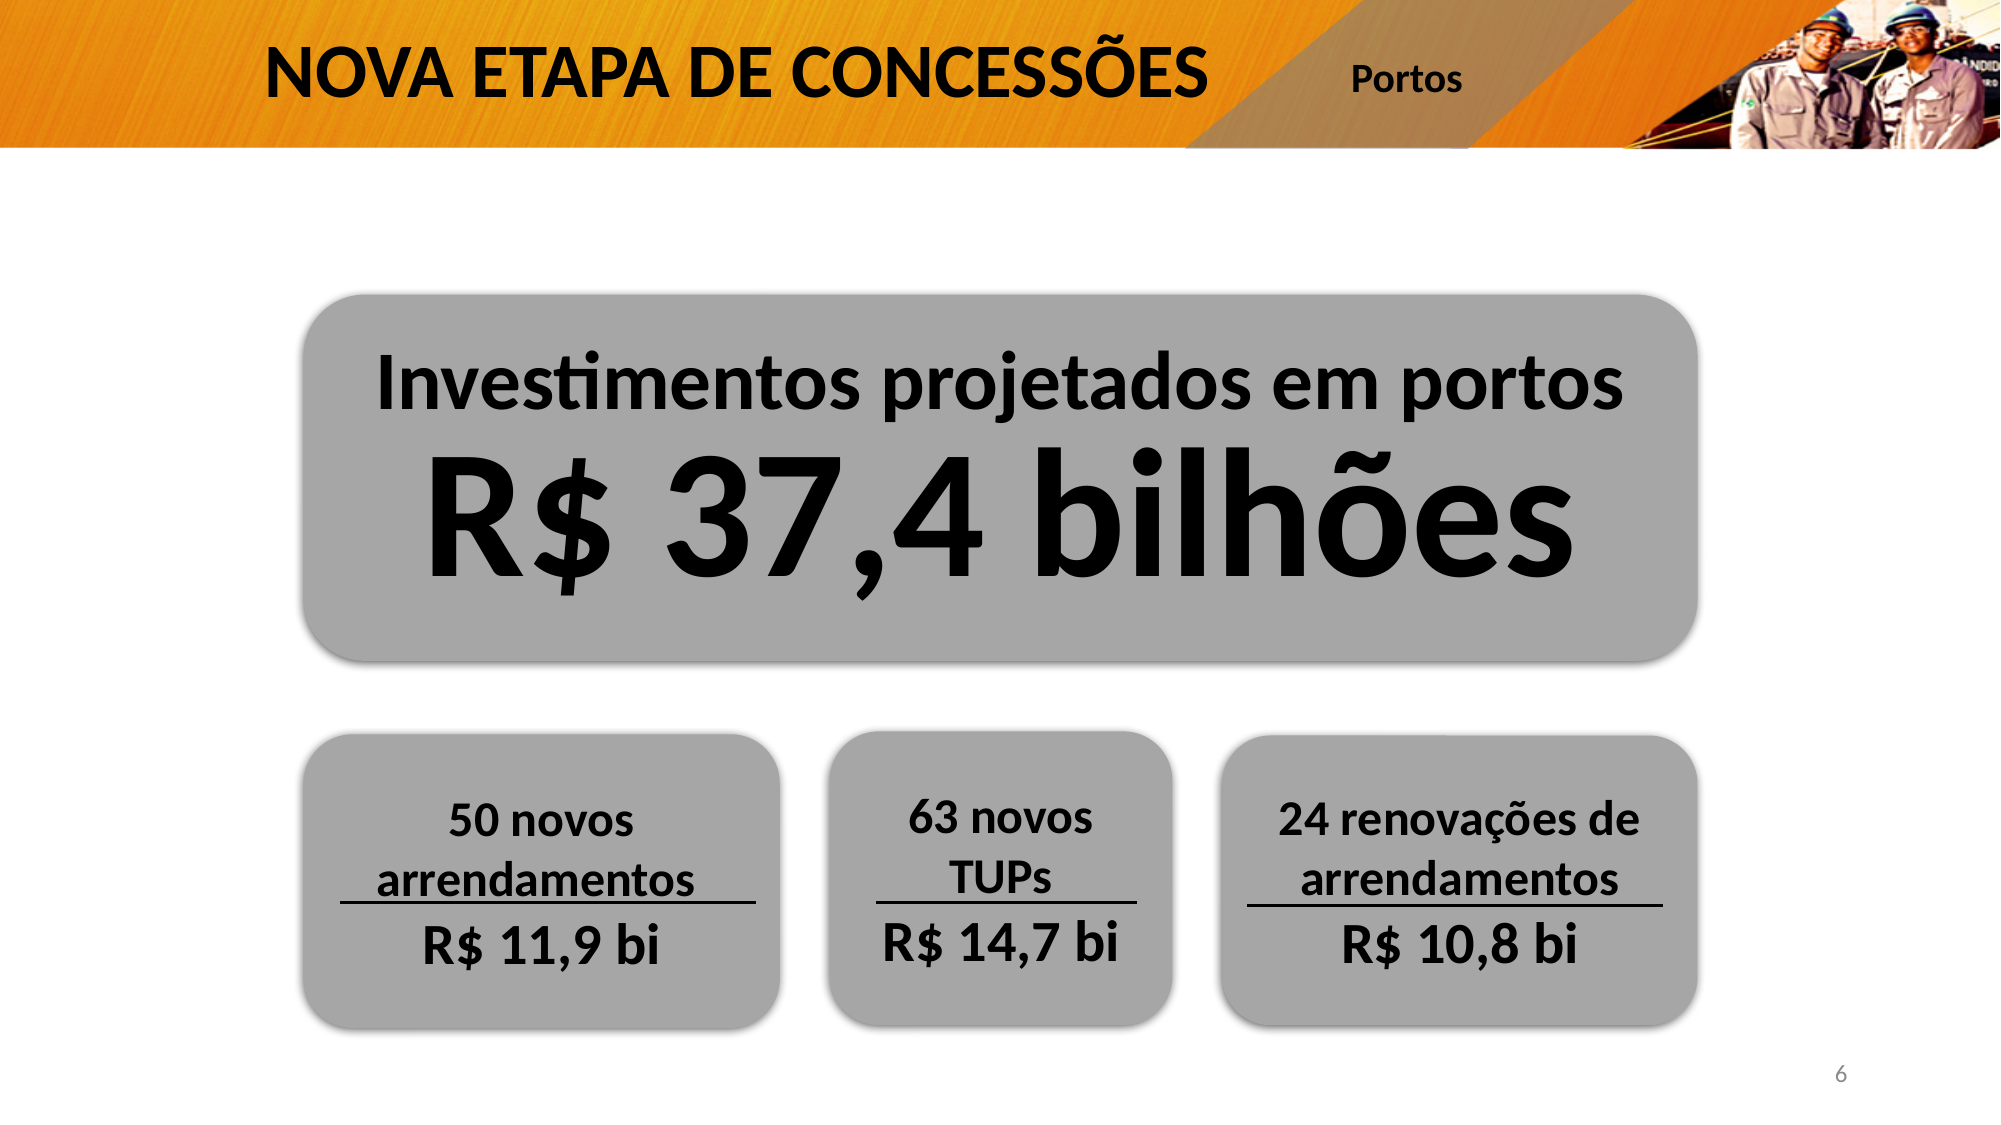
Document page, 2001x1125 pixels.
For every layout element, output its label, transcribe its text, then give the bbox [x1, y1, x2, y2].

text_box Investimentos projetados em portos R$ 37,4 bilhões [303, 294, 1698, 661]
text_box 24 renovações de arrendamentos R$ 10,8 bi [1222, 735, 1698, 1026]
text_box [1311, 0, 1637, 141]
picture [0, 0, 2000, 994]
title NOVA ETAPA DE CONCESSÕES [249, 26, 1329, 122]
slide_number 6 [1412, 1042, 1863, 1103]
text_box 63 novos TUPs R$ 14,7 bi [829, 731, 1173, 1026]
text_box Portos [1180, 42, 1479, 157]
text_box 50 novos arrendamentos R$ 11,9 bi [303, 734, 780, 1029]
